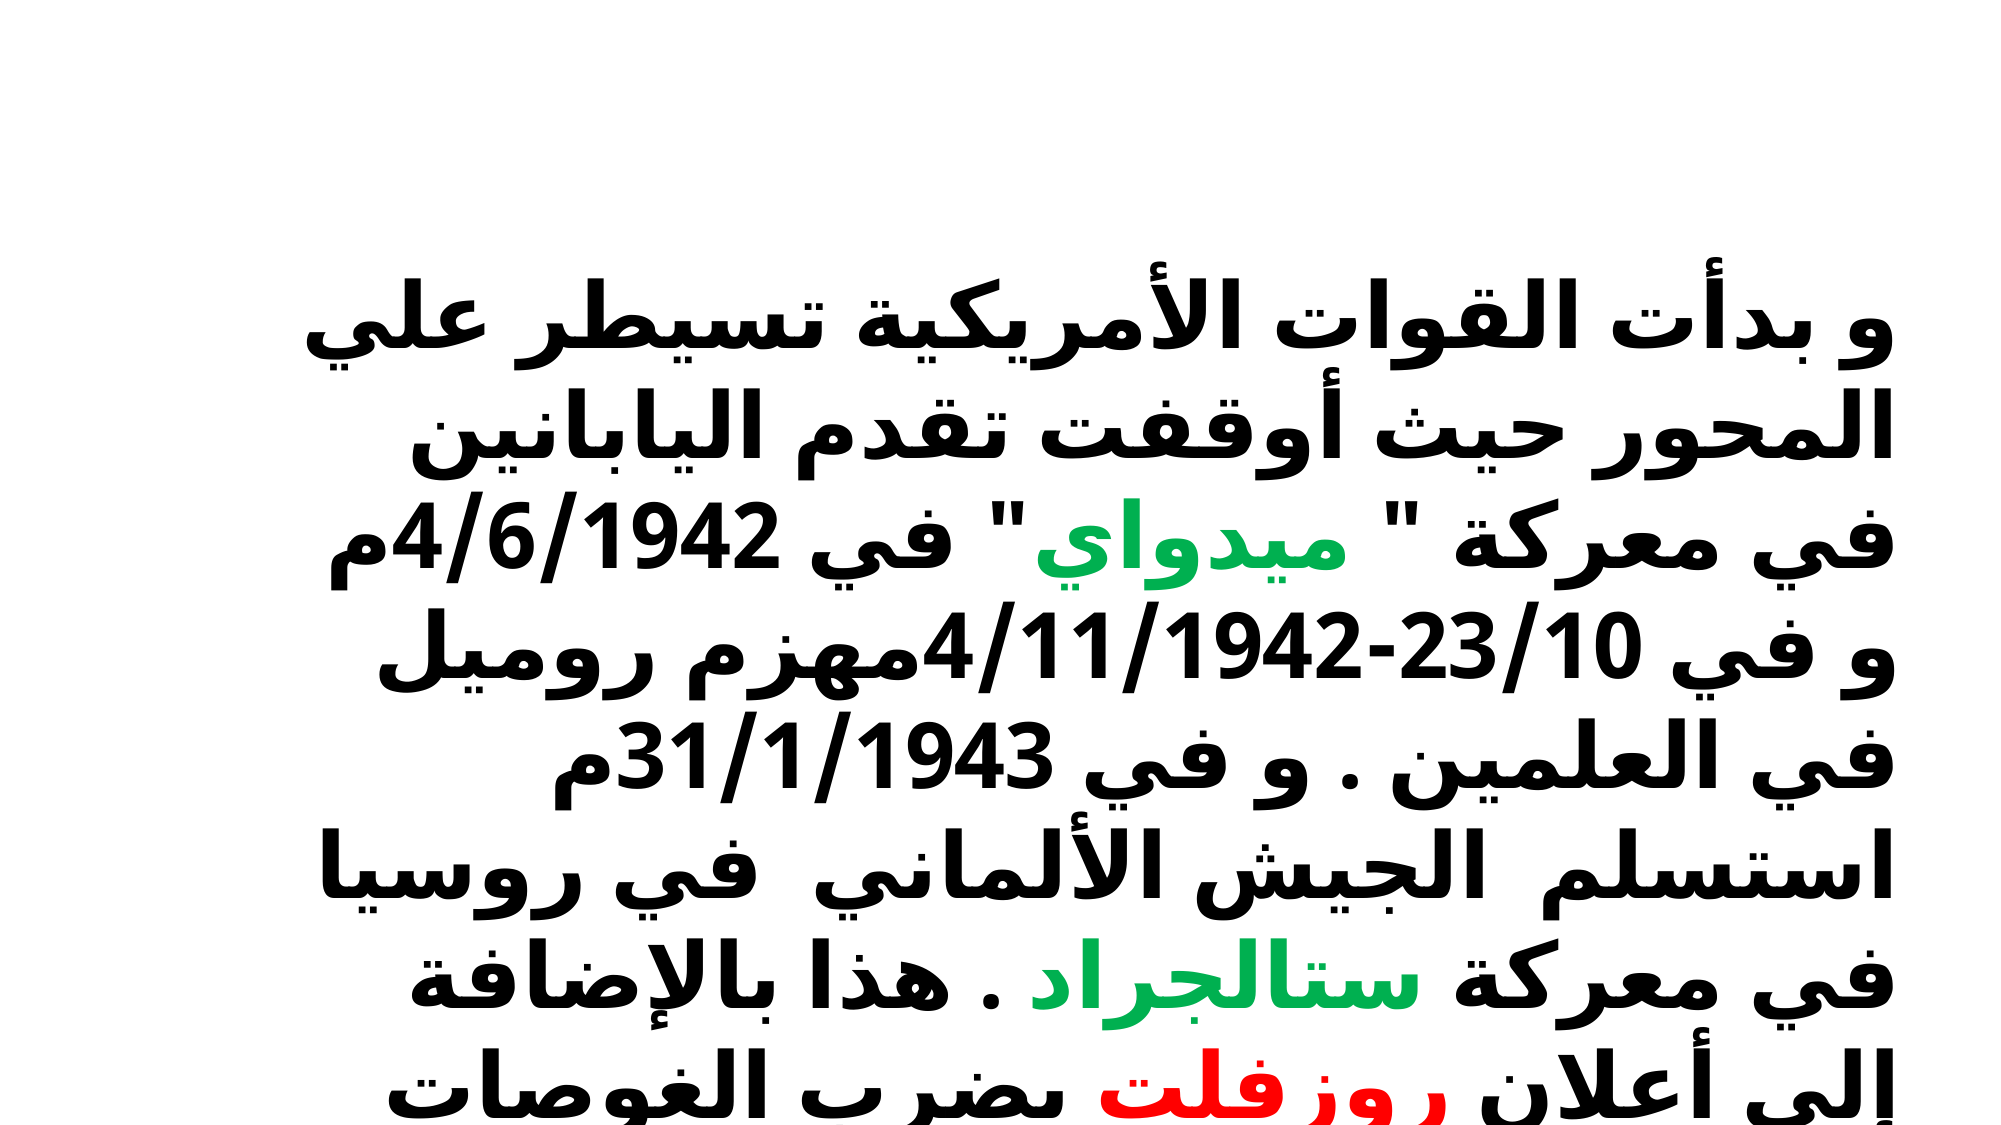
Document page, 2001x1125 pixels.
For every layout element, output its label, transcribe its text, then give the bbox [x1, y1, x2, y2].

text_box و بدأت القوات الأمريكية تسيطر علي المحور حيث أوقفت تقدم اليابانين في معركة " ميدواي" في 4/6/1942م و في 23/10-4/11/1942مهزم روميل في العلمين . و في 31/1/1943م استسلم الجيش الألماني في روسيا في معركة ستالجراد . هذا بالإضافة إلي أعلان روزفلت بضرب الغوصات اللألمانية . [245, 249, 1916, 1125]
